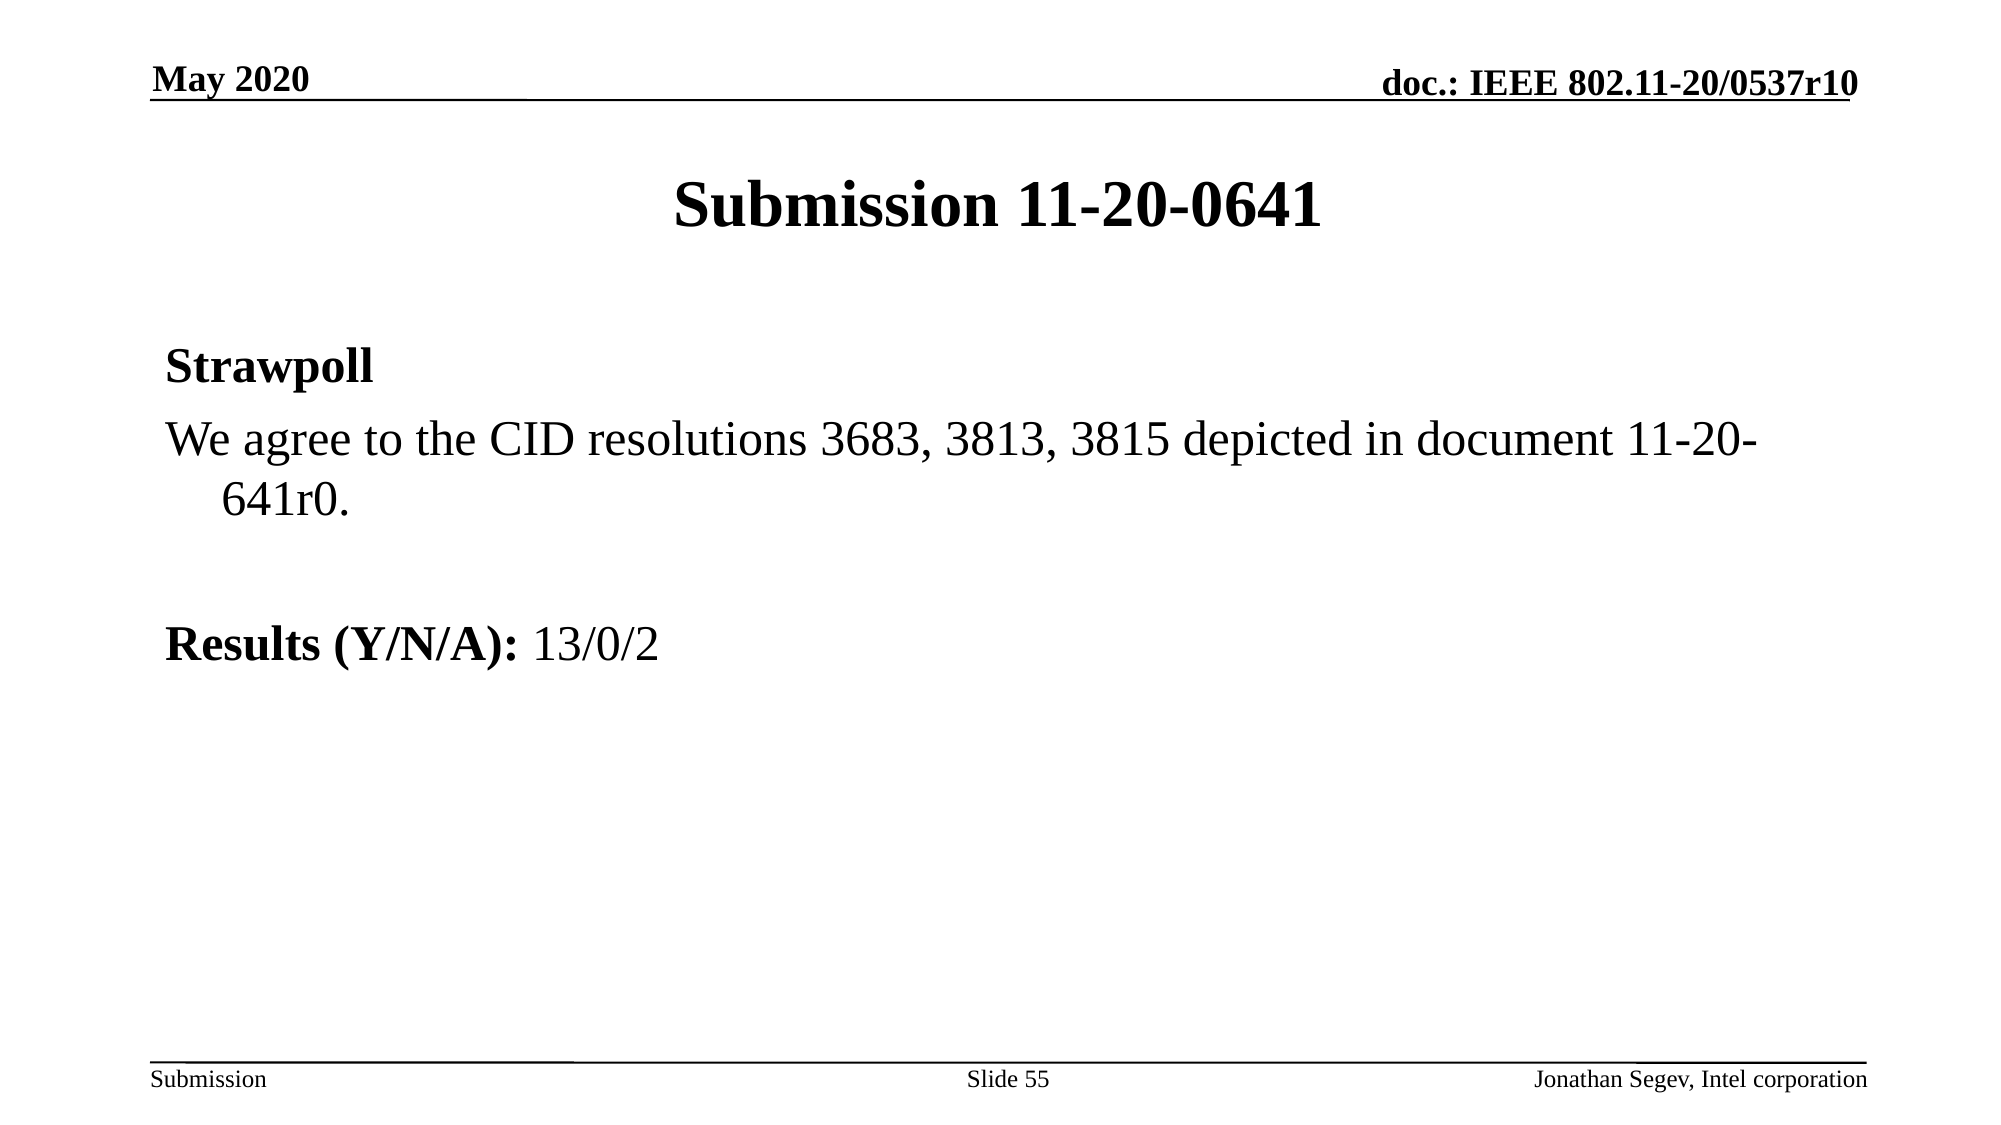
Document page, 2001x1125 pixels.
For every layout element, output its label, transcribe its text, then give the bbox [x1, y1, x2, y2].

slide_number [152, 54, 563, 100]
list Strawpoll We agree to the CID resolutions 3683, 3813, 3815 depicted in document 11-20-641r0. Results (Y/N/A): 13/0/2 [149, 324, 1850, 1000]
title Submission 11-20-0641 [149, 112, 1850, 288]
footer Jonathan Segev, Intel corporation [1171, 1061, 1869, 1093]
slide_number Slide 55 [950, 1061, 1067, 1123]
